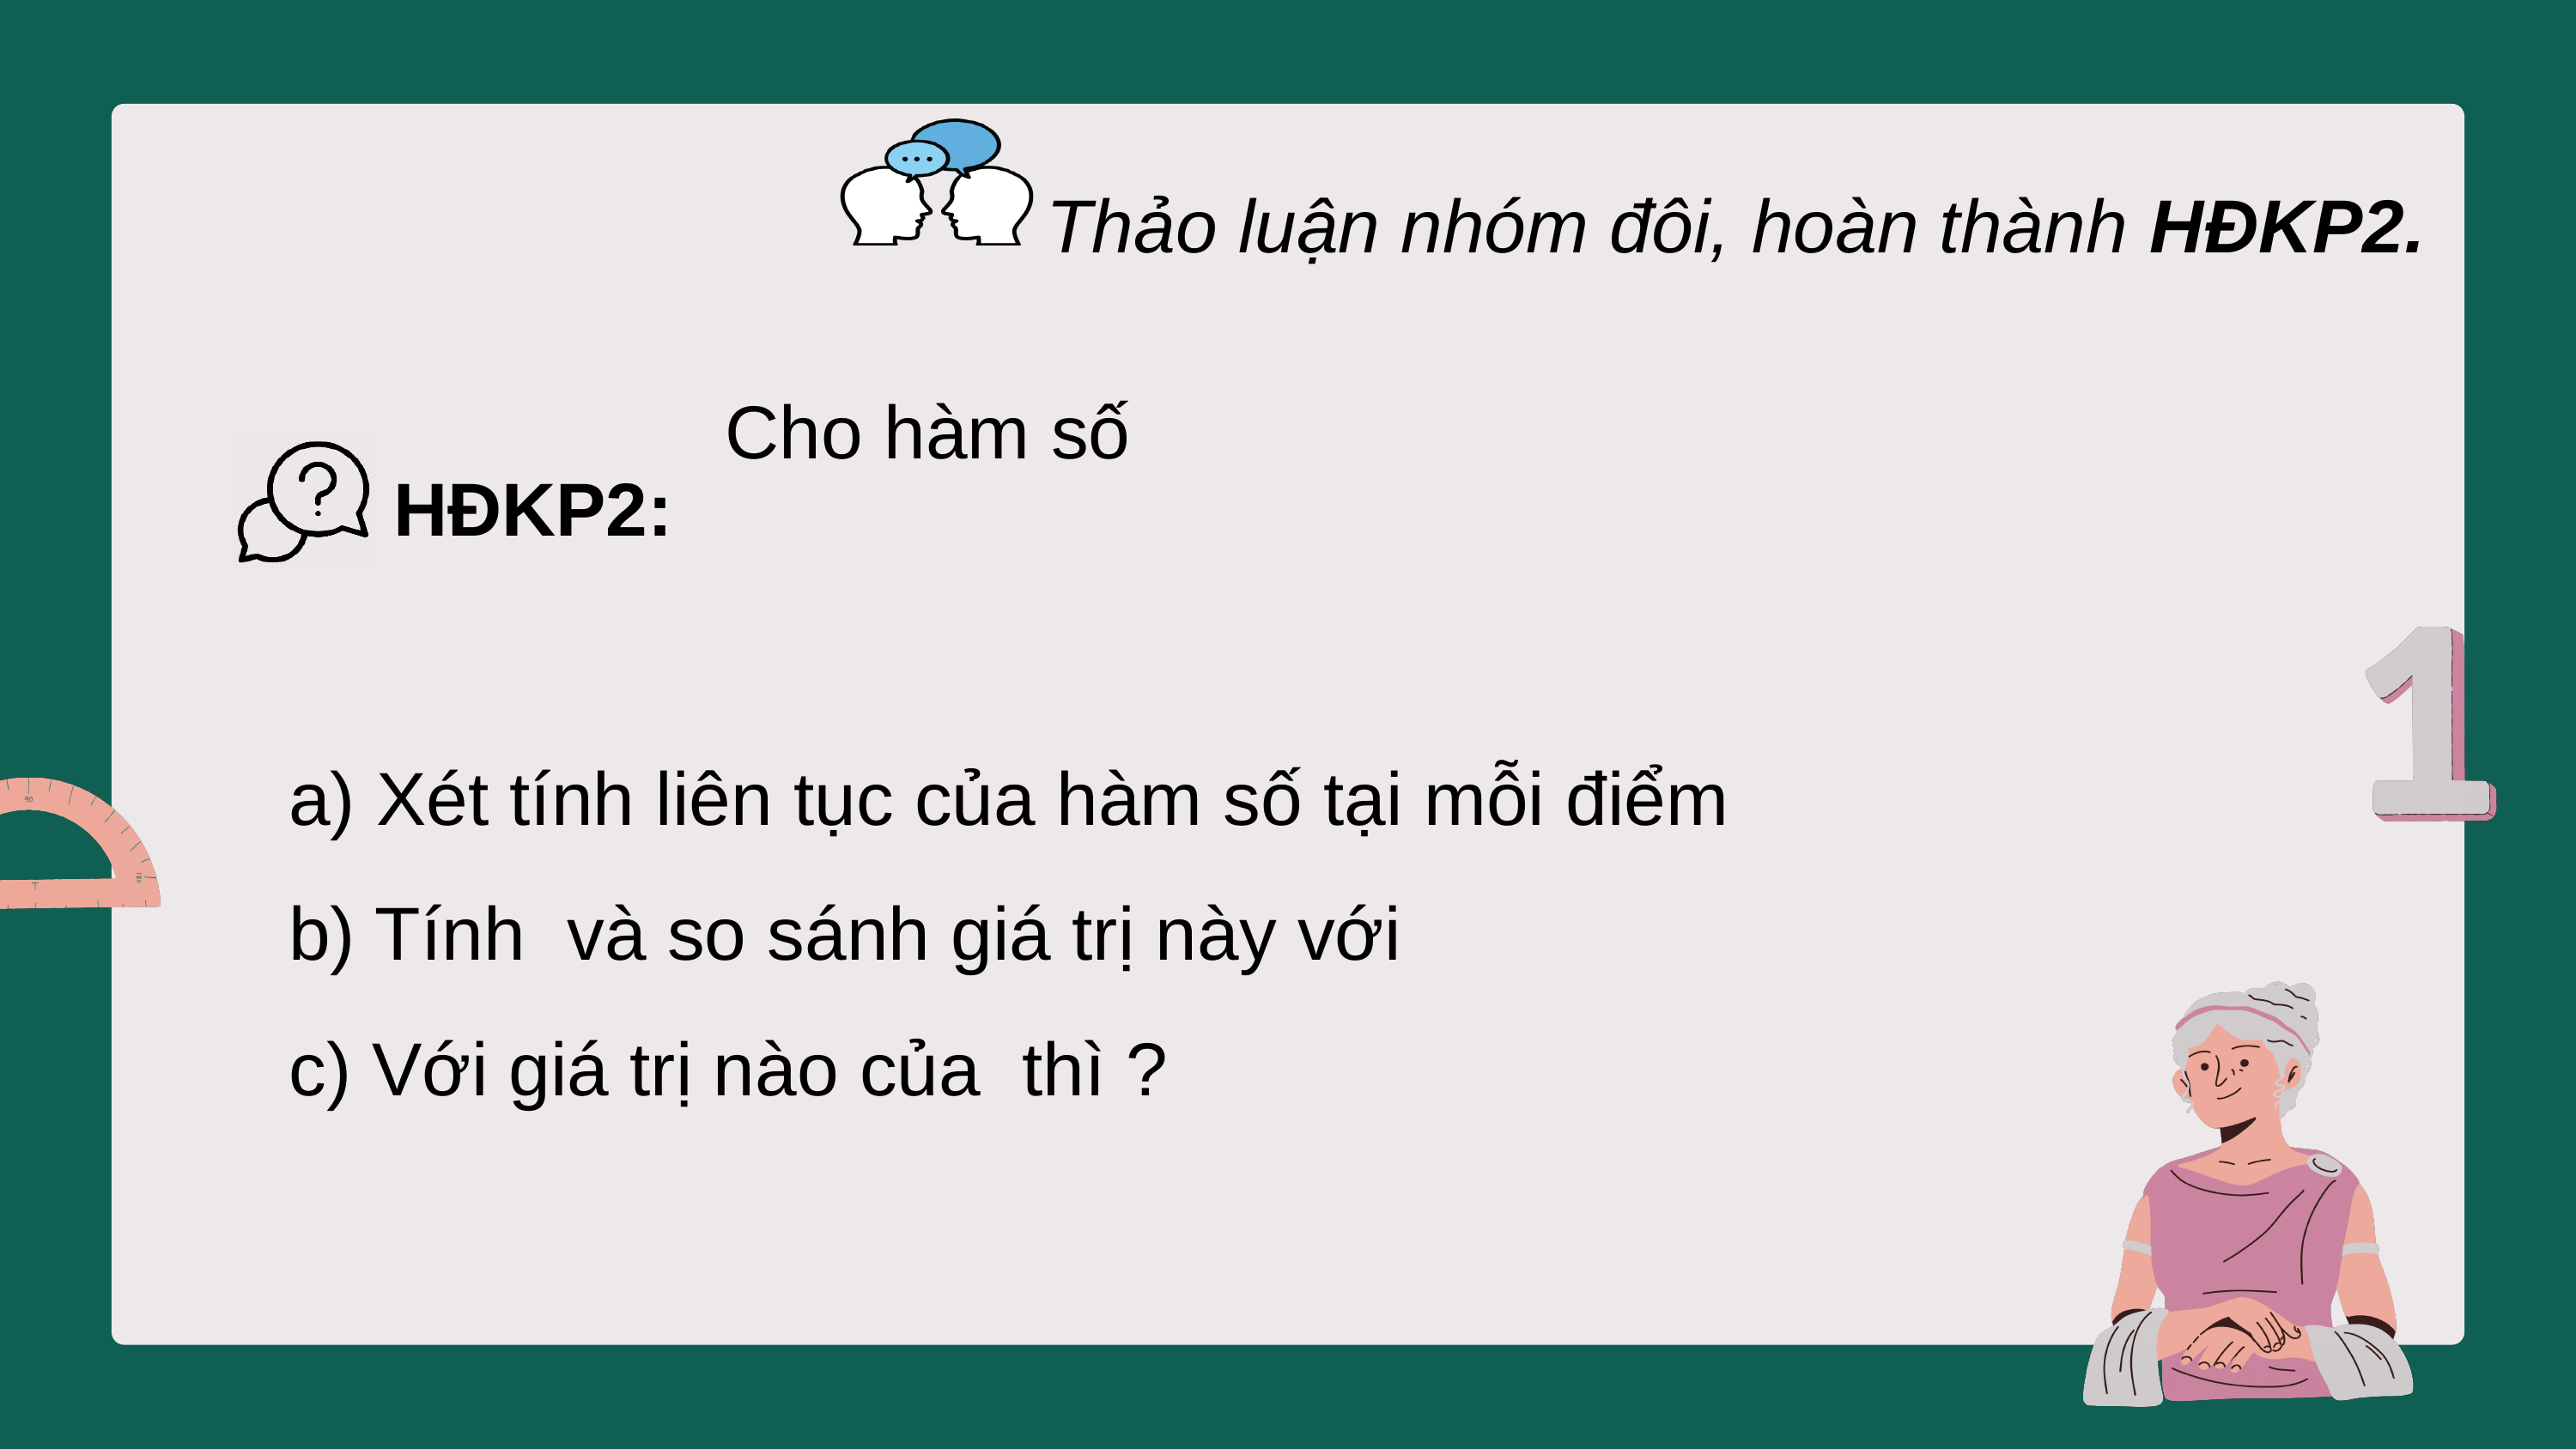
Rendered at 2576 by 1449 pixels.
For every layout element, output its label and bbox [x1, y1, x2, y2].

text_box [0, 778, 106, 911]
text_box [111, 103, 2465, 1345]
text_box [839, 118, 2498, 276]
text_box [2468, 627, 2497, 822]
text_box [2082, 1352, 2415, 1407]
text_box [230, 433, 701, 570]
